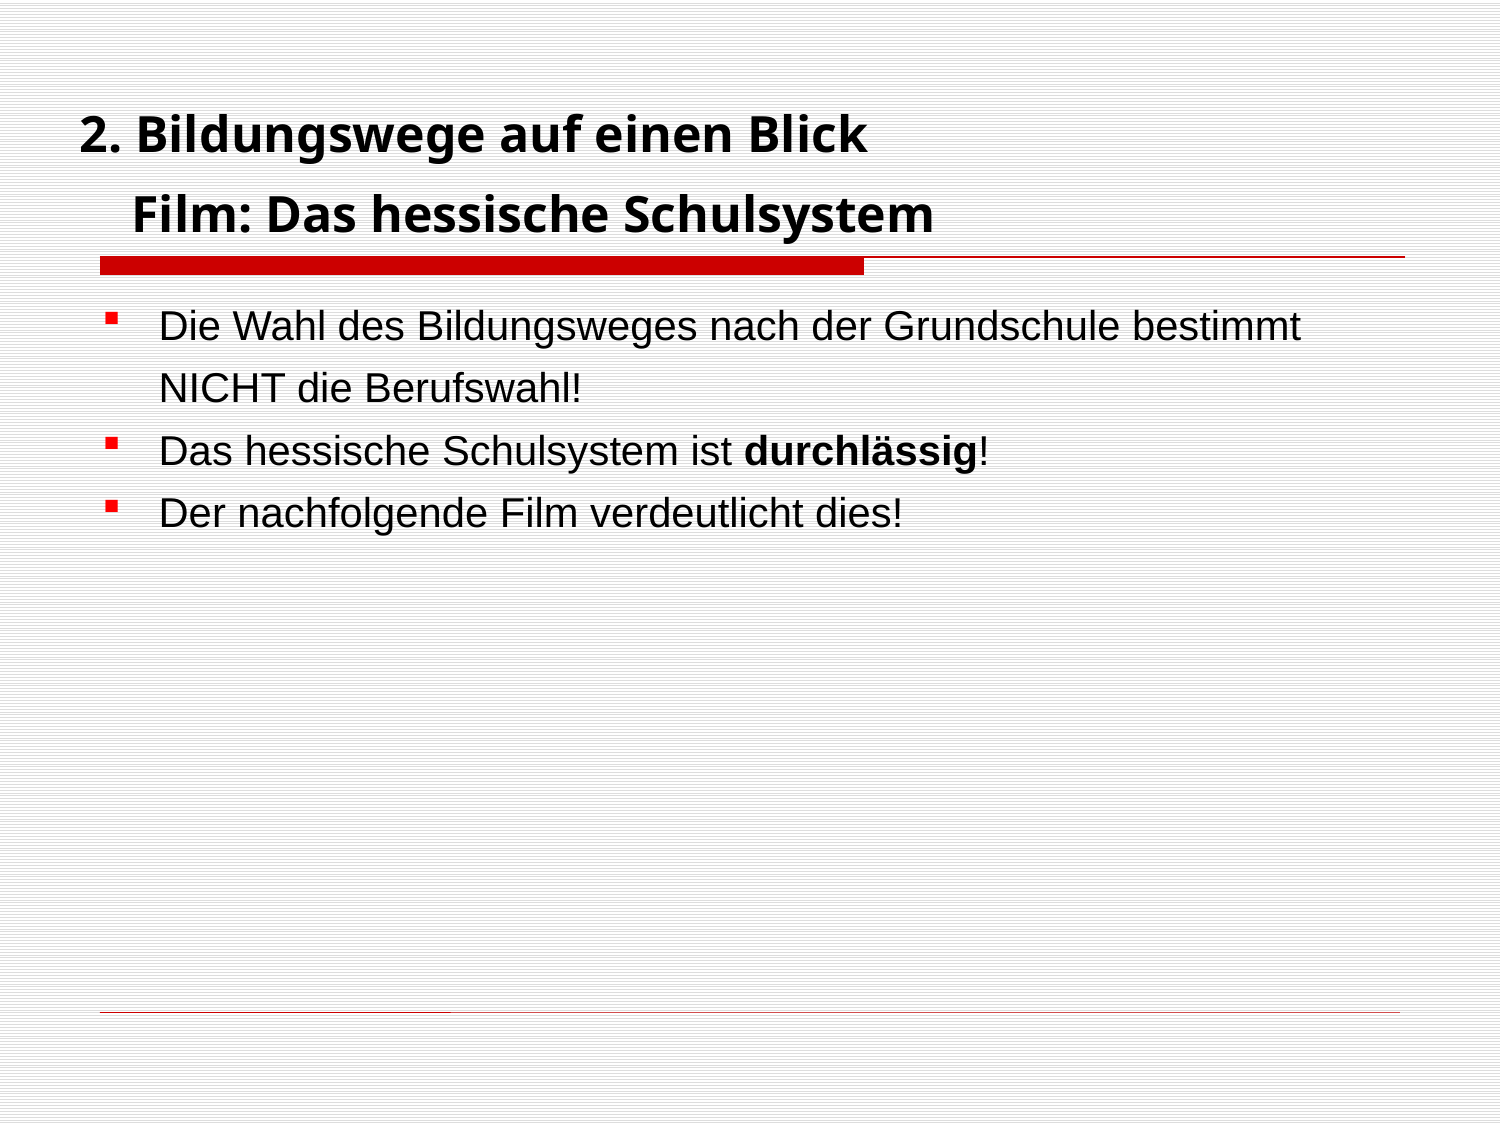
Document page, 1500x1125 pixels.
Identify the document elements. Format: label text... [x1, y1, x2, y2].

text_box Die Wahl des Bildungsweges nach der Grundschule bestimmt NICHT die Berufswahl! Das hessische Schulsystem ist durchlässig! Der nachfolgende Film verdeutlicht dies! [87, 278, 1363, 1000]
text_box [218, 1000, 1319, 1125]
text_box 2. Bildungswege auf einen Blick Film: Das hessische Schulsystem [64, 78, 1394, 253]
text_box [368, 50, 1025, 78]
